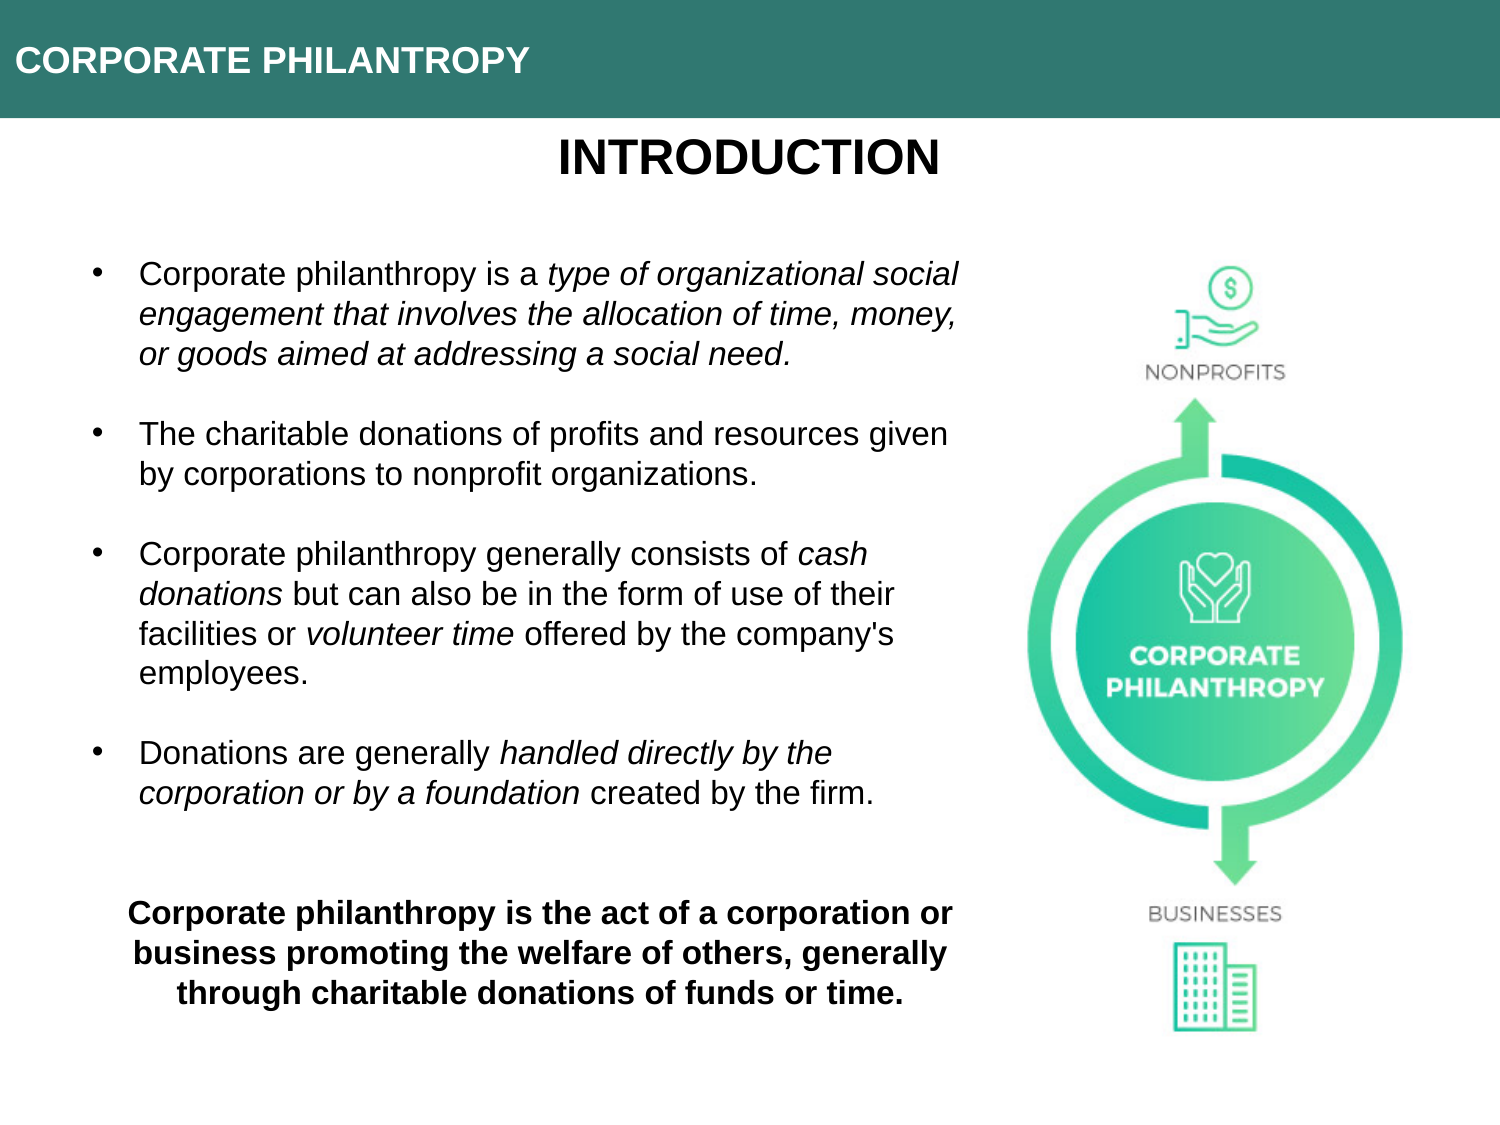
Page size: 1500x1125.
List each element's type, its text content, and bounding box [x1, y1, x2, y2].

text_box CORPORATE PHILANTROPY [0, 0, 1500, 120]
text_box INTRODUCTION [55, 117, 1444, 193]
text_box Corporate philanthropy is a type of organizational social engagement that involves the allocation of time, money, or goods aimed at addressing a social need. The charitable donations of profits and resources given by corporations to nonprofit organizations. Corporate philanthropy generally consists of cash donations but can also be in the form of use of their facilities or volunteer time offered by the company's employees. Donations are generally handled directly by the corporation or by a foundation created by the firm. Corporate philanthropy is the act of a corporation or business promoting the welfare of others, generally through charitable donations of funds or time. [77, 245, 1005, 1125]
picture [1024, 235, 1500, 1049]
